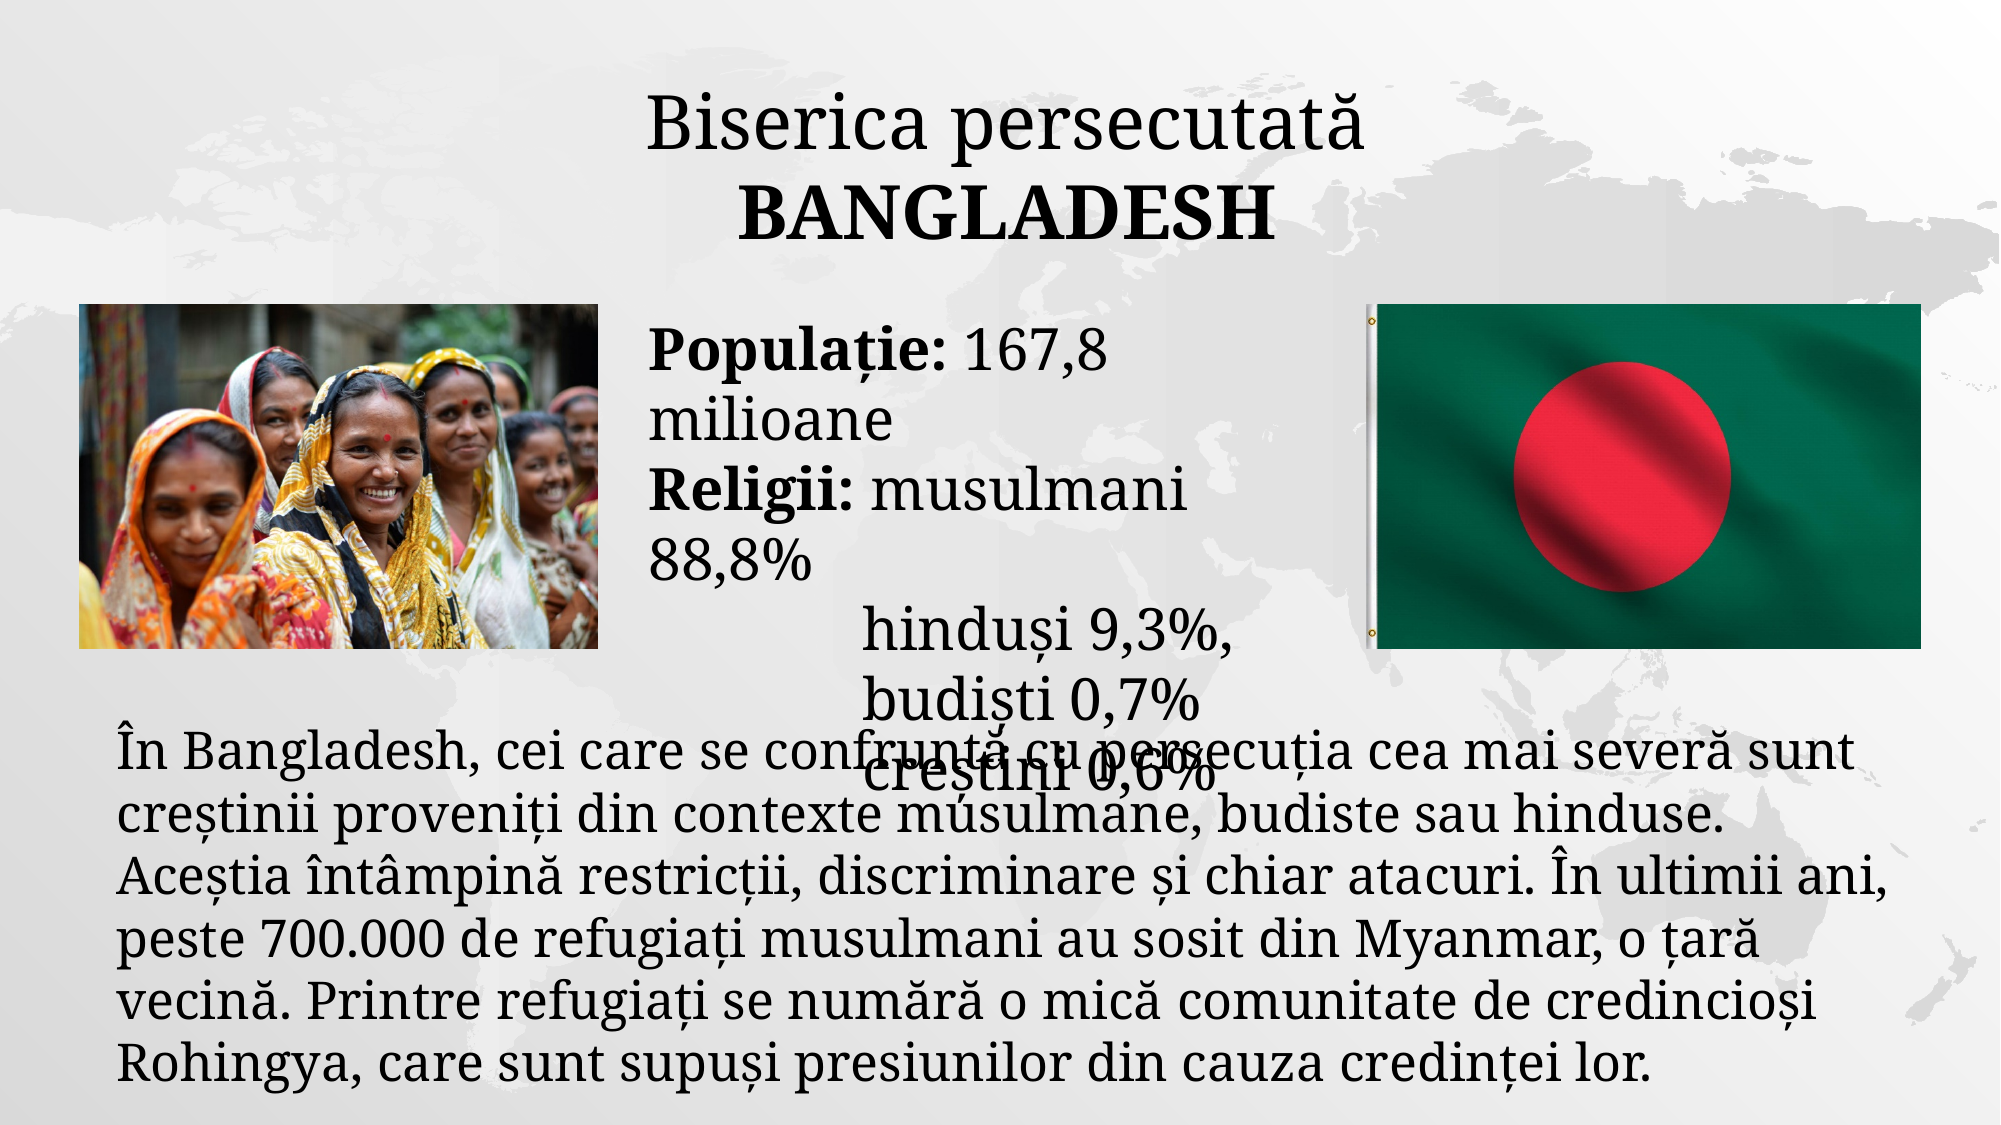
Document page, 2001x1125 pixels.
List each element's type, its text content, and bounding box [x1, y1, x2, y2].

picture [1366, 304, 1921, 649]
text_box Populație: 167,8 milioane Religii: musulmani 88,8% hinduși 9,3%, budiști 0,7% creștini 0,6% [634, 304, 1367, 710]
text_box Biserica persecutată BANGLADESH [419, 66, 1595, 262]
picture [79, 304, 598, 649]
text_box În Bangladesh, cei care se confruntă cu persecuția cea mai severă sunt creștinii proveniți din contexte musulmane, budiste sau hinduse. Aceștia întâmpină restricții, discriminare și chiar atacuri. În ultimii ani, peste 700.000 de refugiați musulmani au sosit din Myanmar, o țară vecină. Printre refugiați se numără o mică comunitate de credincioși Rohingya, care sunt supuși presiunilor din cauza credinței lor. [101, 710, 1940, 1100]
